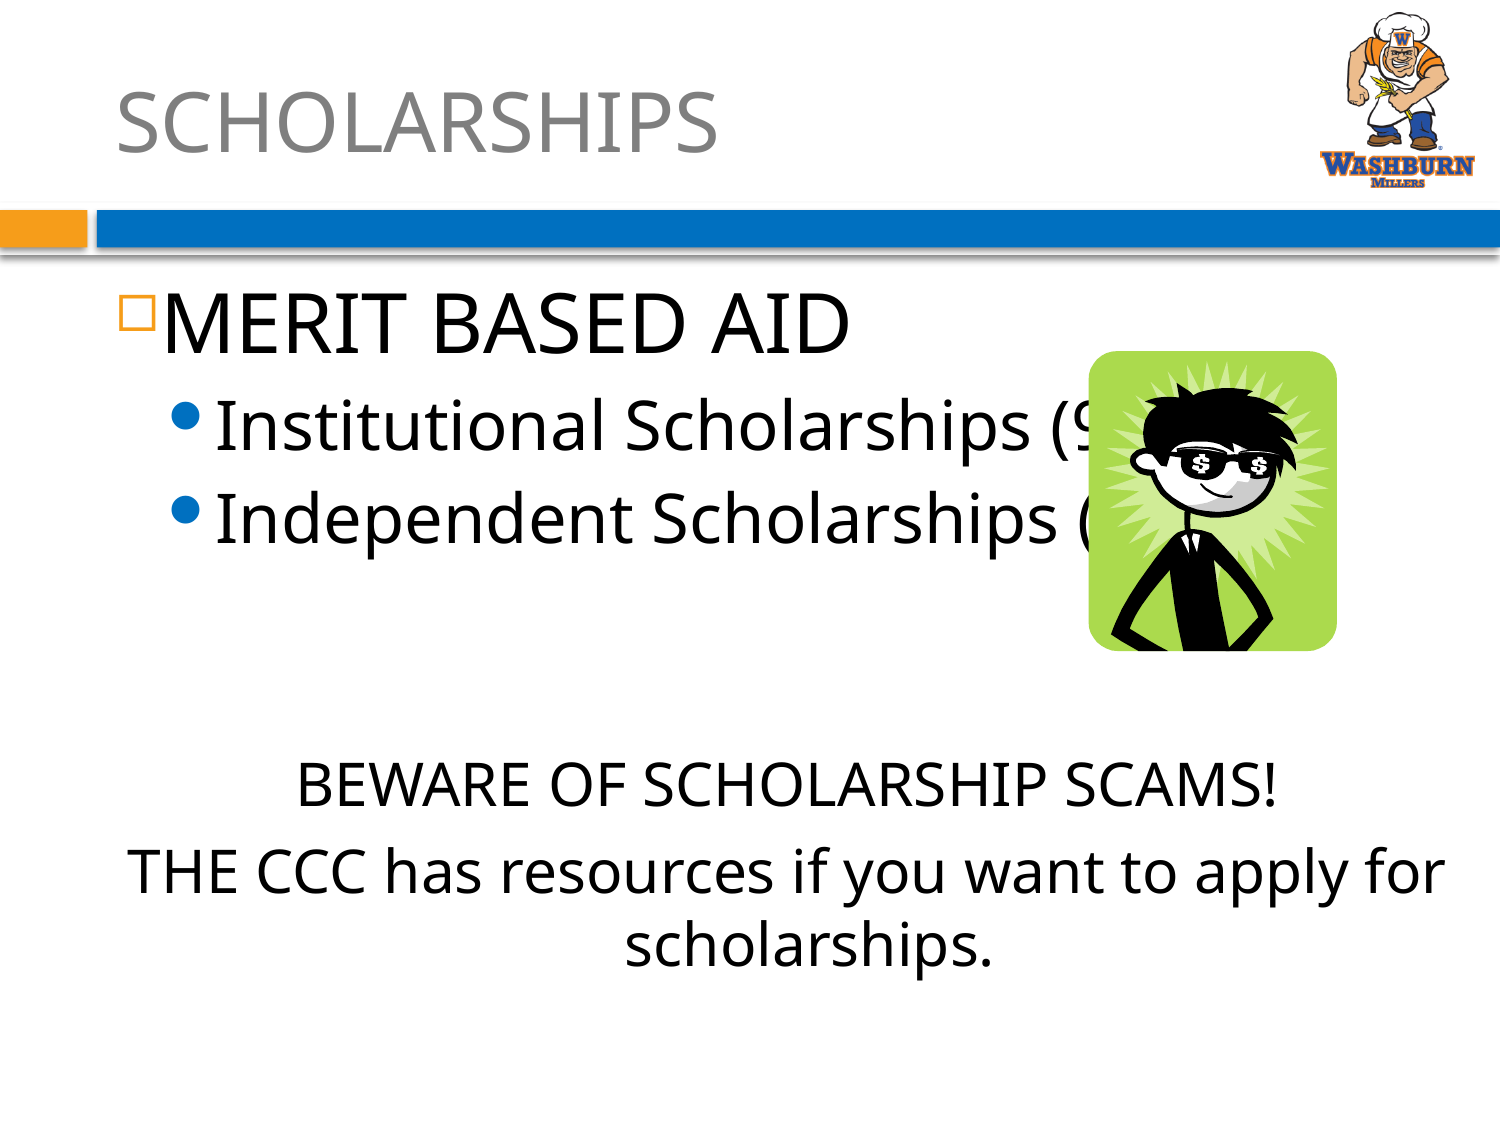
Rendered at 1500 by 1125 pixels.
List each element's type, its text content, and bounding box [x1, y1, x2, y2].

list MERIT BASED AID Institutional Scholarships (90%) Independent Scholarships (10%) BEWARE OF SCHOLARSHIP SCAMS! THE CCC has resources if you want to apply for scholarships. [100, 262, 1475, 1000]
picture [1087, 349, 1339, 653]
title SCHOLARSHIPS [100, 37, 1438, 200]
picture [1319, 12, 1476, 188]
